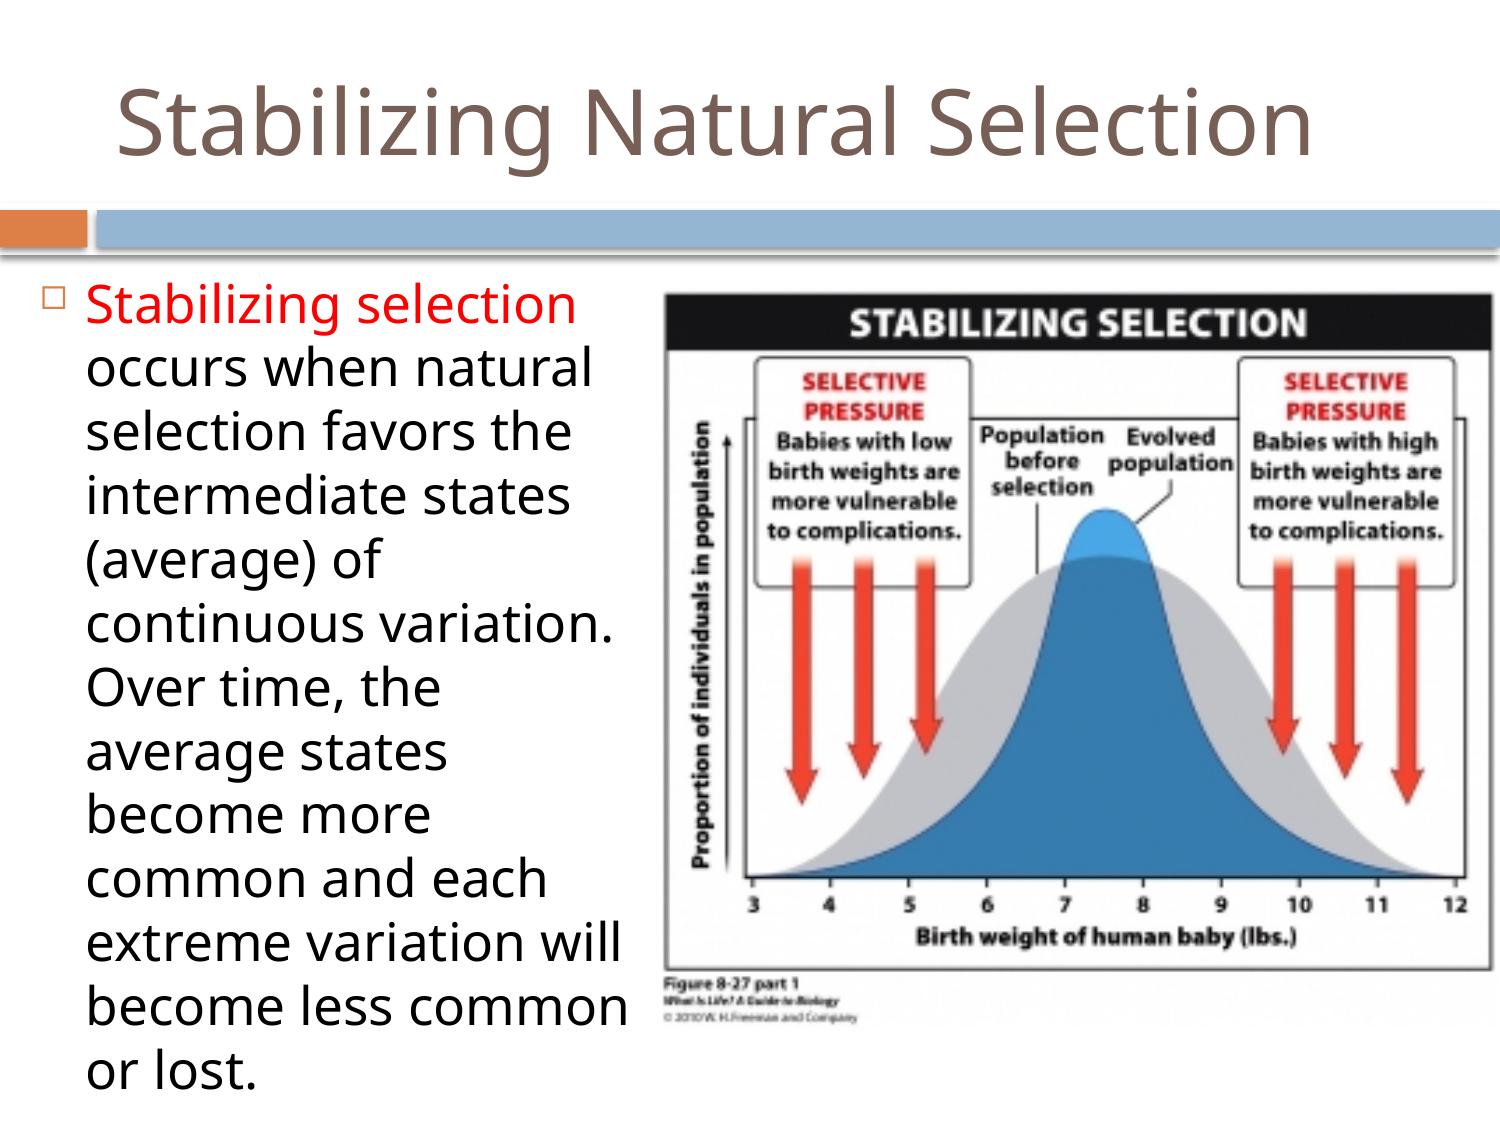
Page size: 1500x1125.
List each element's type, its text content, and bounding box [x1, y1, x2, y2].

list Stabilizing selection occurs when natural selection favors the intermediate states (average) of continuous variation. Over time, the average states become more common and each extreme variation will become less common or lost. [24, 262, 650, 1125]
title Stabilizing Natural Selection [100, 37, 1438, 200]
picture [659, 287, 1498, 1028]
